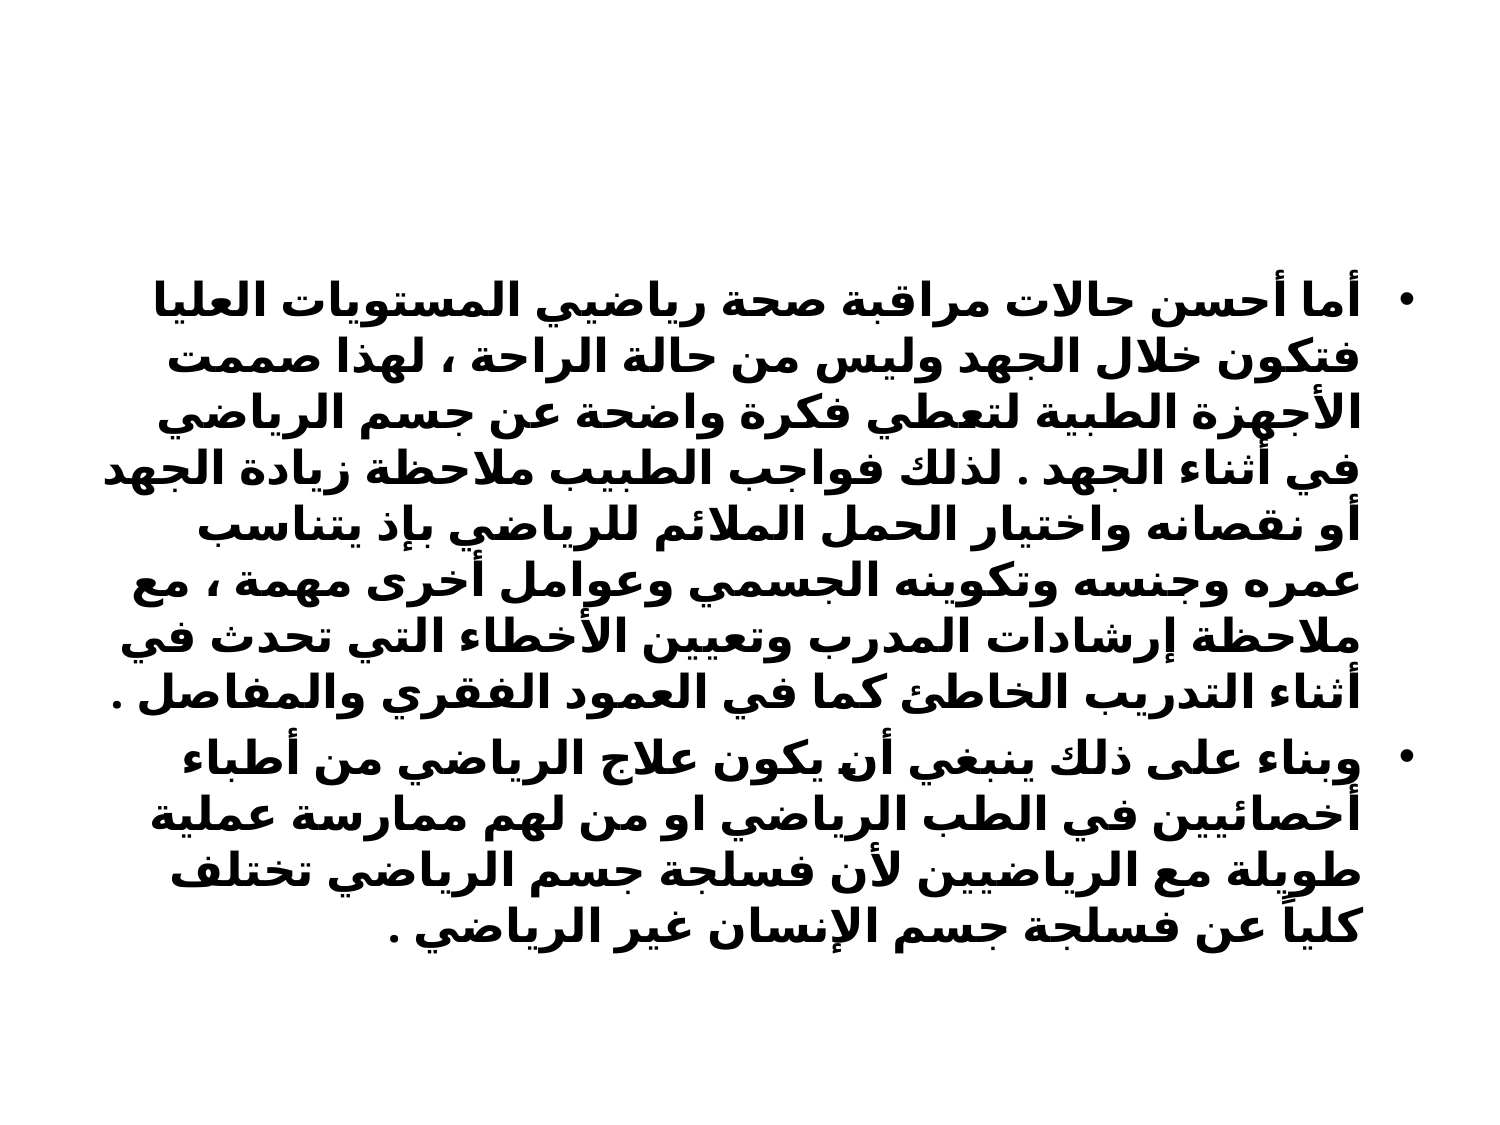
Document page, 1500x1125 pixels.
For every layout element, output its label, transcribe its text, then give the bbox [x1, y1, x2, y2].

list أما أحسن حالات مراقبة صحة رياضيي المستويات العليا فتكون خلال الجهد وليس من حالة الراحة ، لهذا صممت الأجهزة الطبية لتعطي فكرة واضحة عن جسم الرياضي في أثناء الجهد . لذلك فواجب الطبيب ملاحظة زيادة الجهد أو نقصانه واختيار الحمل الملائم للرياضي بإذ يتناسب عمره وجنسه وتكوينه الجسمي وعوامل أخرى مهمة ، مع ملاحظة إرشادات المدرب وتعيين الأخطاء التي تحدث في أثناء التدريب الخاطئ كما في العمود الفقري والمفاصل . وبناء على ذلك ينبغي أن يكون علاج الرياضي من أطباء أخصائيين في الطب الرياضي او من لهم ممارسة عملية طويلة مع الرياضيين لأن فسلجة جسم الرياضي تختلف كلياً عن فسلجة جسم الإنسان غير الرياضي . [75, 262, 1425, 1005]
